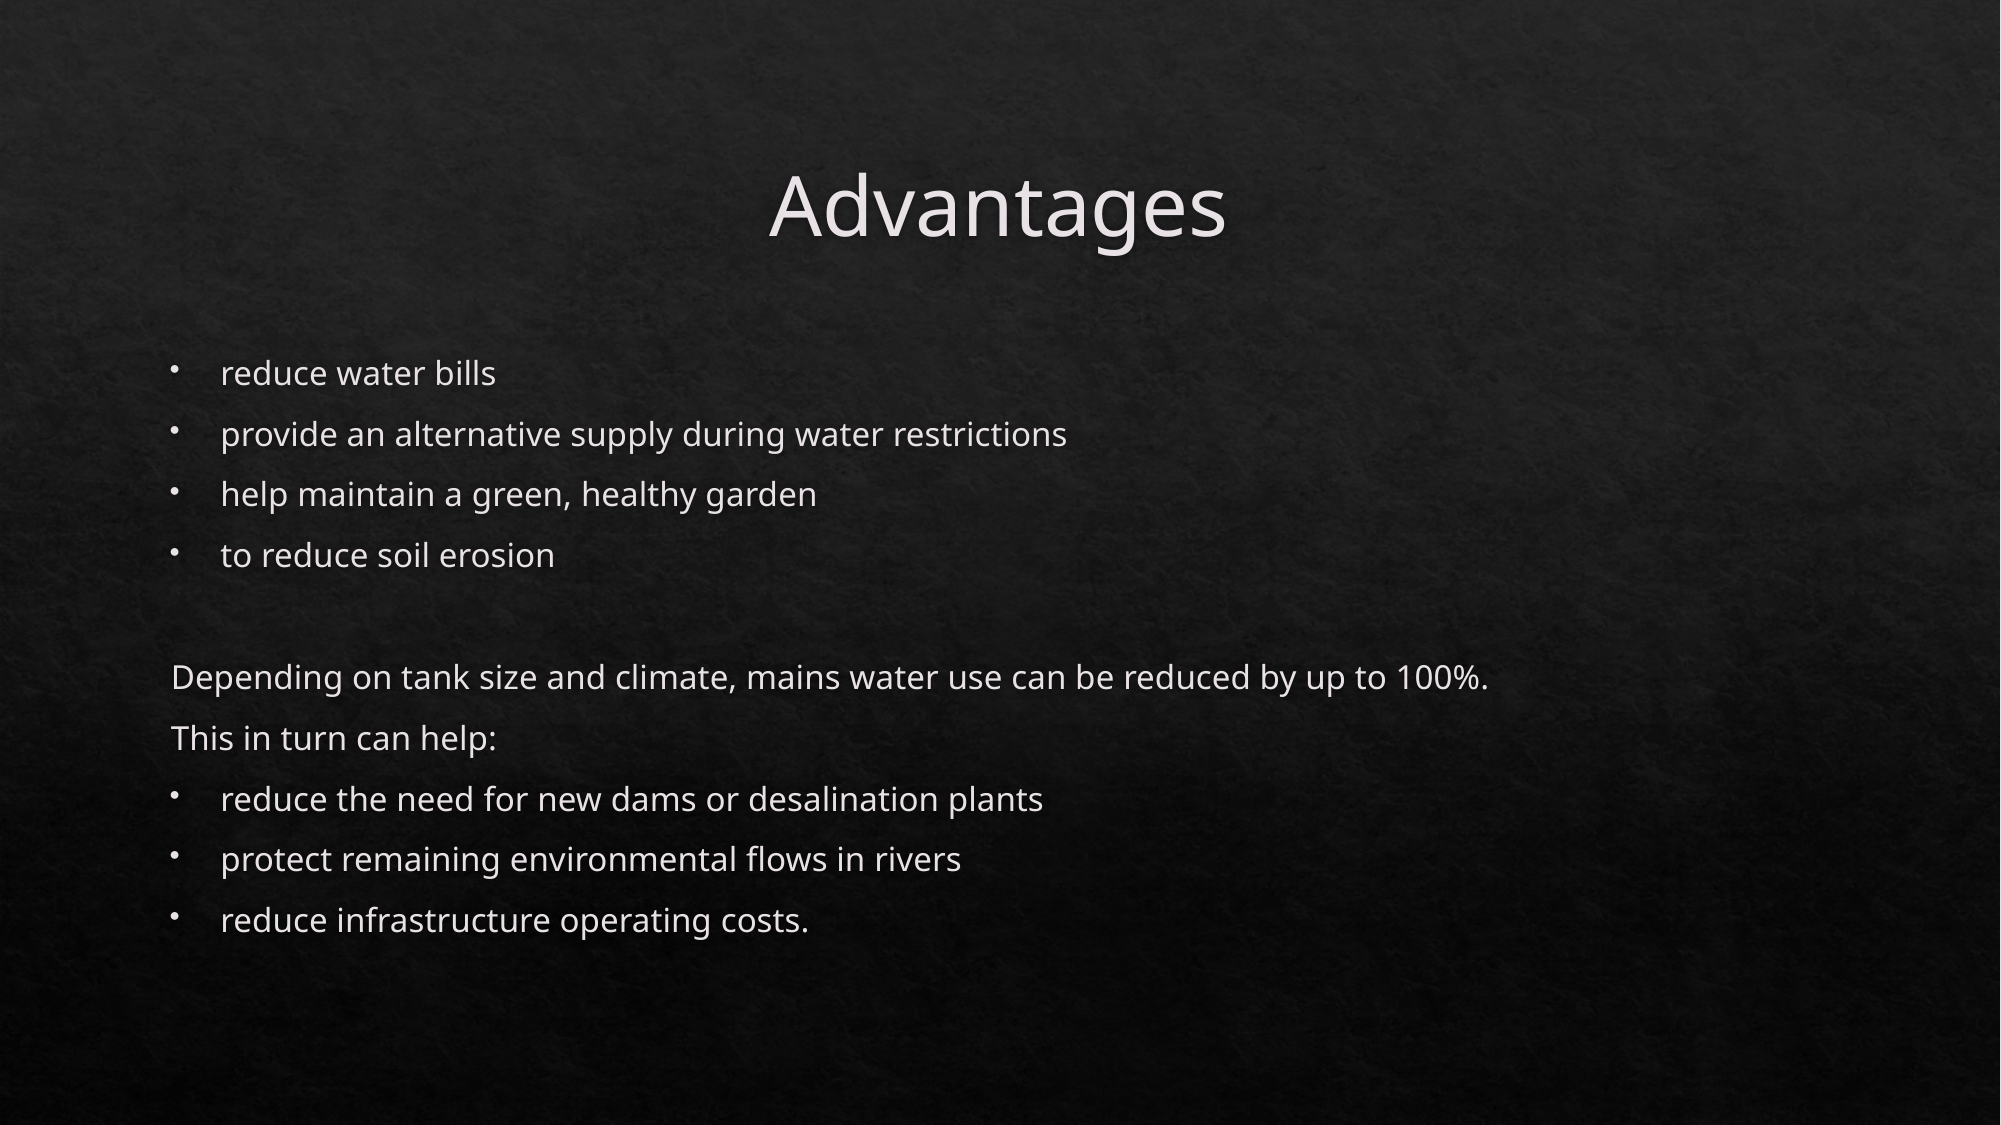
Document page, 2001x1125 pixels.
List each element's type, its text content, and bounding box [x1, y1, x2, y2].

list reduce water bills provide an alternative supply during water restrictions help maintain a green, healthy garden to reduce soil erosion Depending on tank size and climate, mains water use can be reduced by up to 100%. This in turn can help: reduce the need for new dams or desalination plants protect remaining environmental flows in rivers reduce infrastructure operating costs. [149, 340, 1849, 950]
title Advantages [149, 99, 1849, 307]
